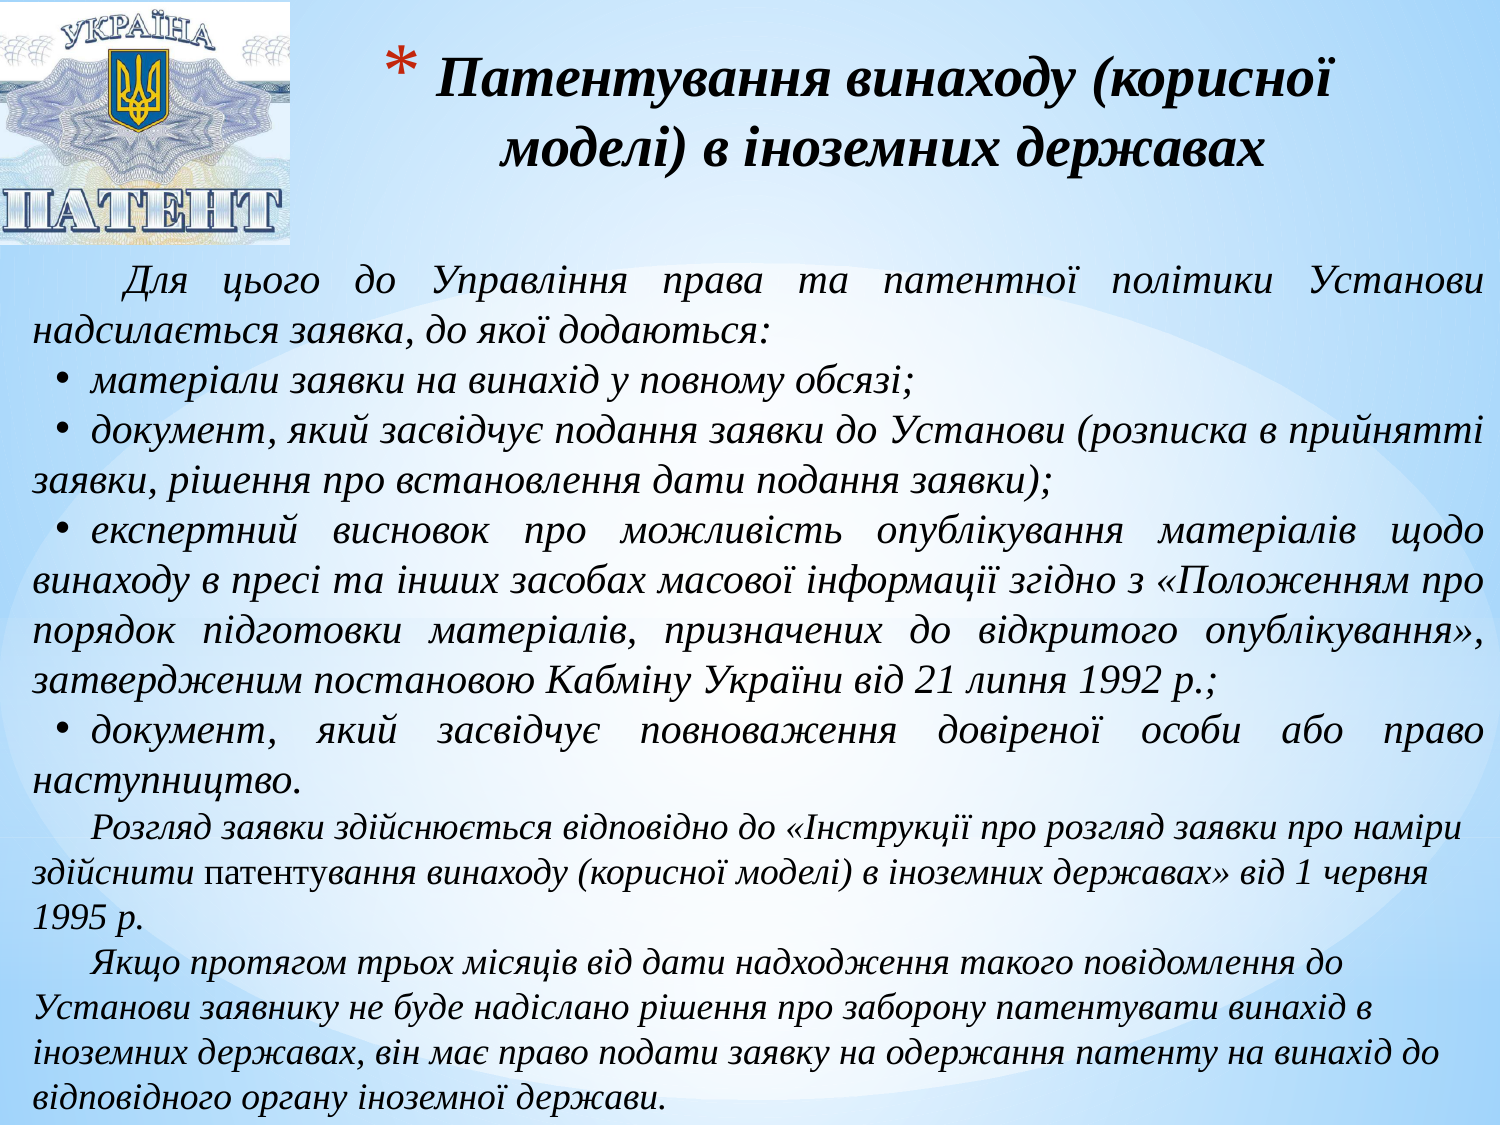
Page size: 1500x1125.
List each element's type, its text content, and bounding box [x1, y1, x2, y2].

text_box Для цього до Управління права та патентної політики Установи надсилається заявка, до якої додаються: матеріали заявки на винахід у повному обсязі; документ, який засвідчує подання заявки до Установи (розписка в прийнятті заявки, рішення про встановлення дати подання заявки); експертний висновок про можливість опублікування матеріалів щодо винаходу в пресі та інших засобах масової інформації згідно з «Положенням про порядок підготовки матеріалів, призначених до відкритого опублікування», затвердженим постановою Кабміну України від 21 липня 1992 р.; документ, який засвідчує повноваження довіреної особи або право наступництво. Розгляд заявки здійснюється відповідно до «Інструкції про розгляд заявки про наміри здійснити патентування винаходу (корисної моделі) в іноземних державах» від 1 червня 1995 р. Якщо протягом трьох місяців від дати надходження такого повідомлення до Установи заявнику не буде надіслано рішення про заборону патентувати винахід в іноземних державах, він має право подати заявку на одержання патенту на винахід до відповідного органу іноземної держави. [17, 244, 1500, 1125]
title Патентування винаходу (корисної моделі) в іноземних державах [295, 30, 1427, 209]
picture [0, 2, 290, 245]
